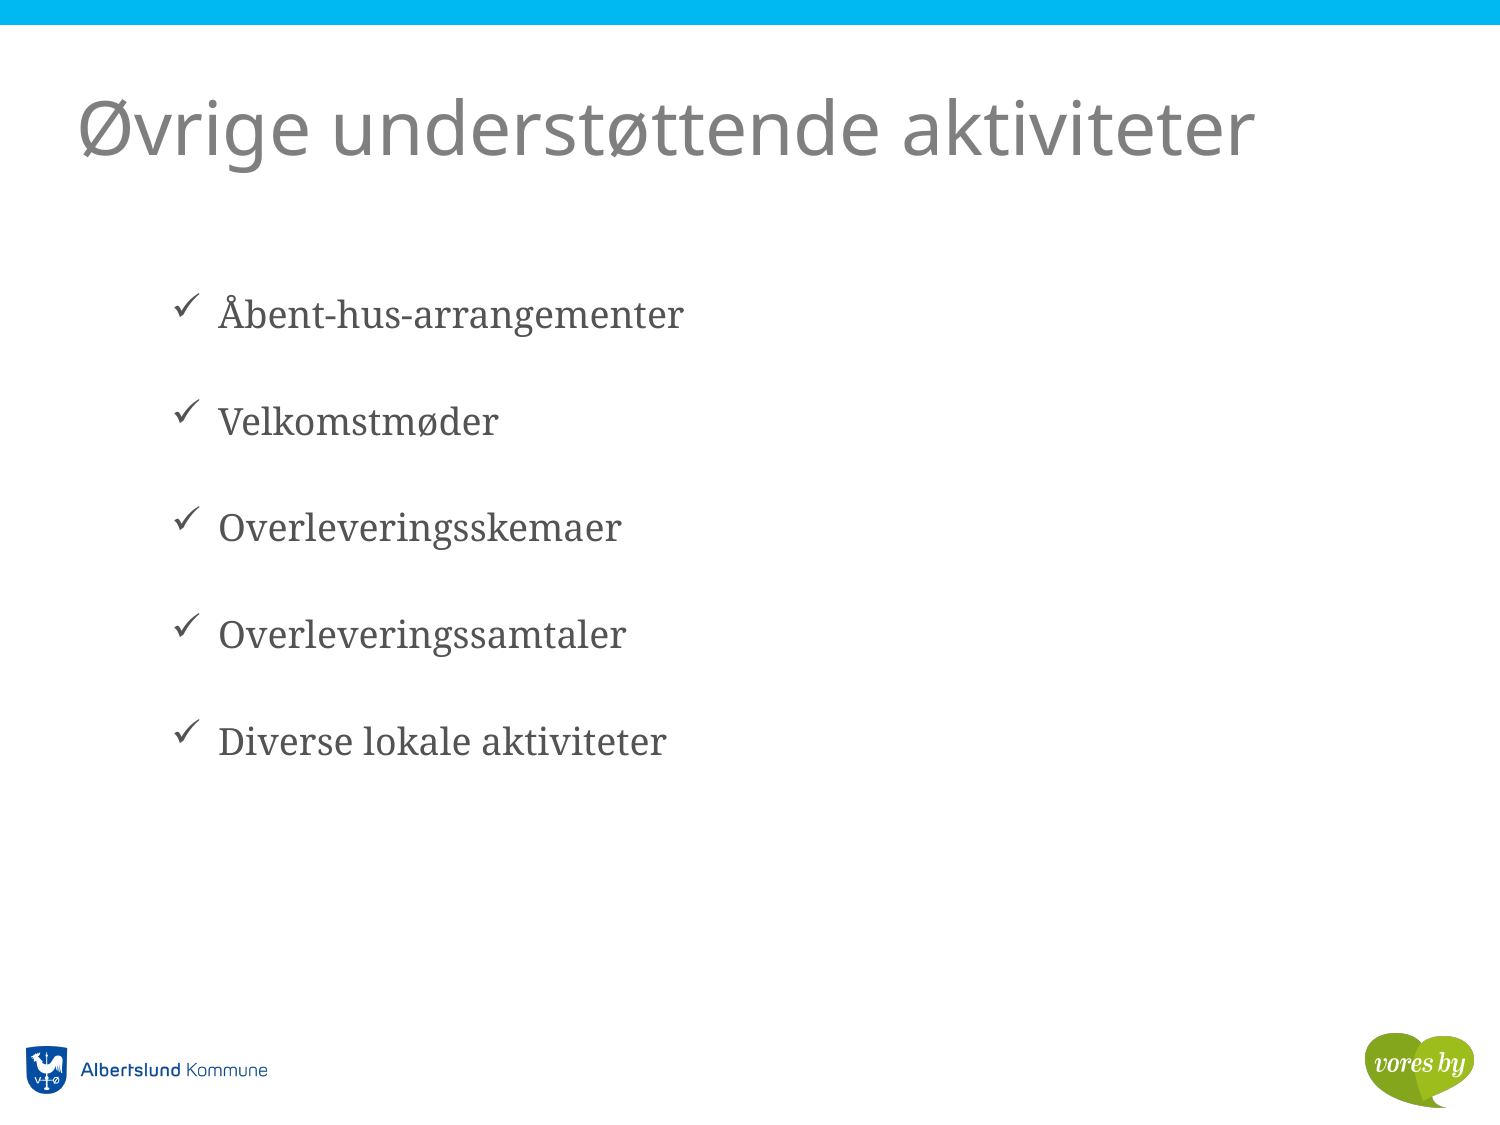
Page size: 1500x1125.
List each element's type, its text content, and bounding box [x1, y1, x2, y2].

picture [26, 1046, 267, 1094]
title Øvrige understøttende aktiviteter [75, 95, 1418, 280]
list Åbent-hus-arrangementer Velkomstmøder Overleveringsskemaer Overleveringssamtaler Diverse lokale aktiviteter [170, 290, 1342, 882]
picture [1365, 1033, 1474, 1108]
